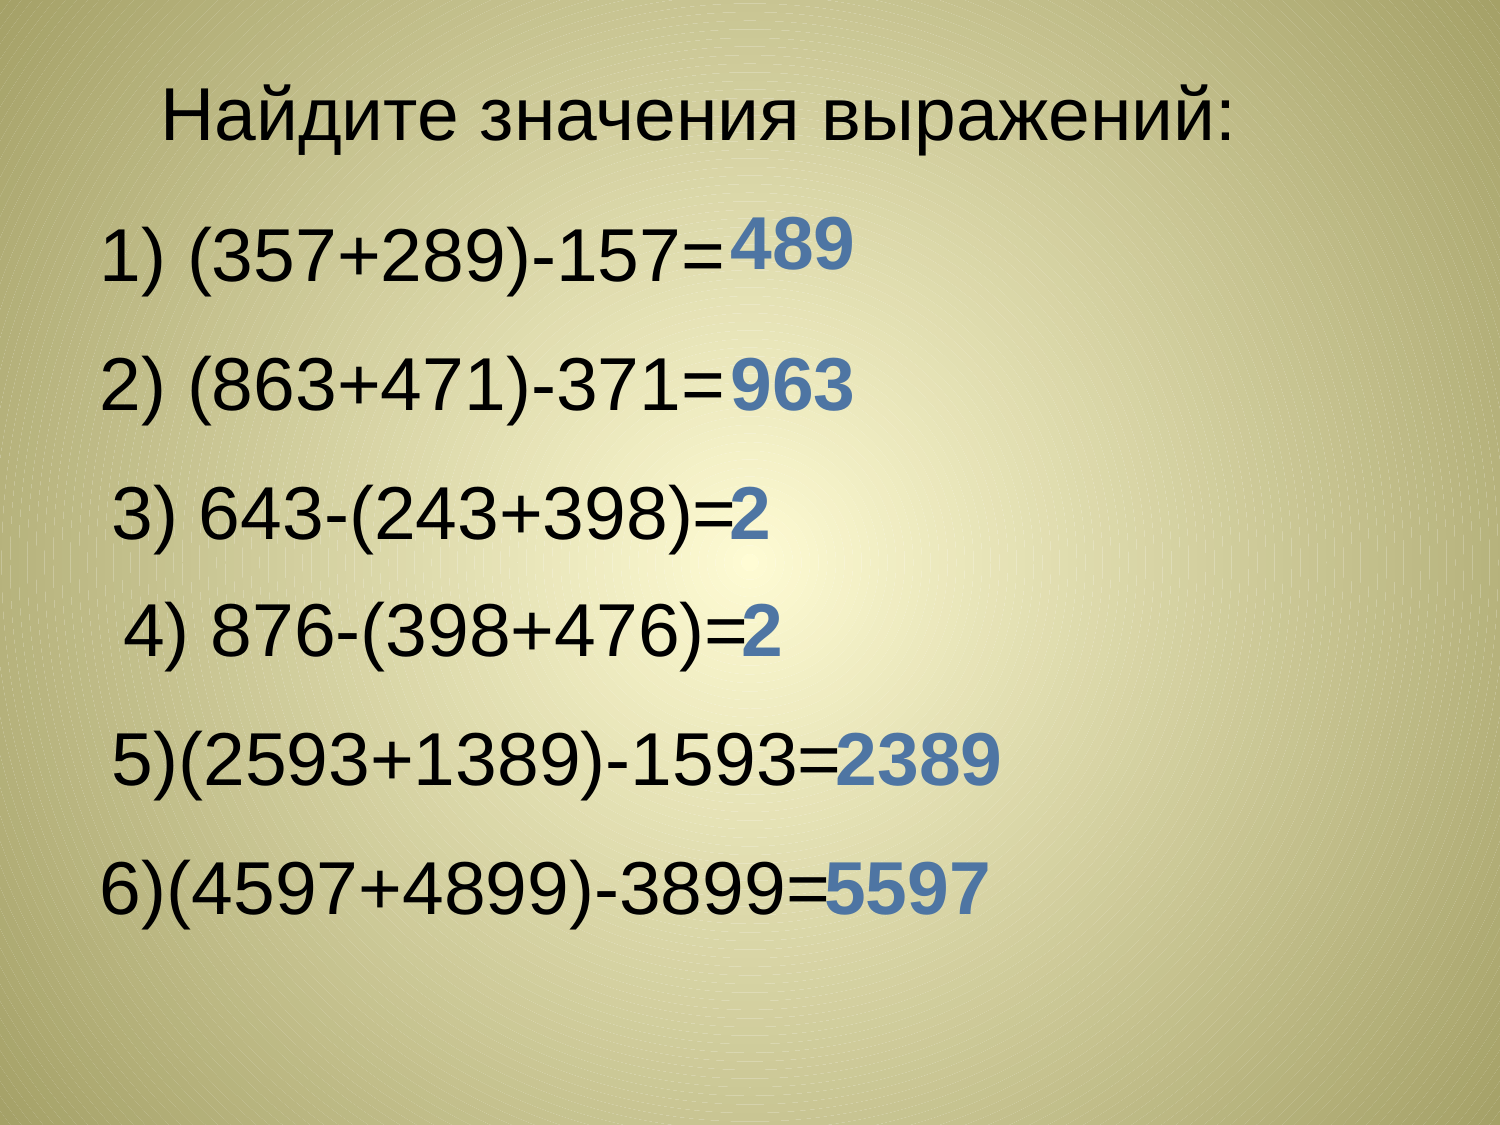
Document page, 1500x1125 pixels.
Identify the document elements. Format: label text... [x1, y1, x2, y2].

text_box 2 [715, 456, 787, 562]
text_box 489 [715, 187, 871, 293]
text_box 2389 [821, 703, 1018, 808]
text_box 4) 876-(398+476)= [108, 574, 726, 679]
text_box Найдите значения выражений: [145, 58, 1253, 164]
text_box 963 [715, 328, 871, 433]
text_box 3) 643-(243+398)= [96, 456, 715, 562]
text_box 2 [726, 574, 799, 679]
text_box 2) (863+471)-371= [84, 328, 715, 433]
text_box 1) (357+289)-157= [84, 199, 741, 304]
text_box 5)(2593+1389)-1593= [96, 703, 821, 808]
text_box 5597 [809, 831, 1007, 937]
text_box 6)(4597+4899)-3899= [85, 831, 809, 937]
